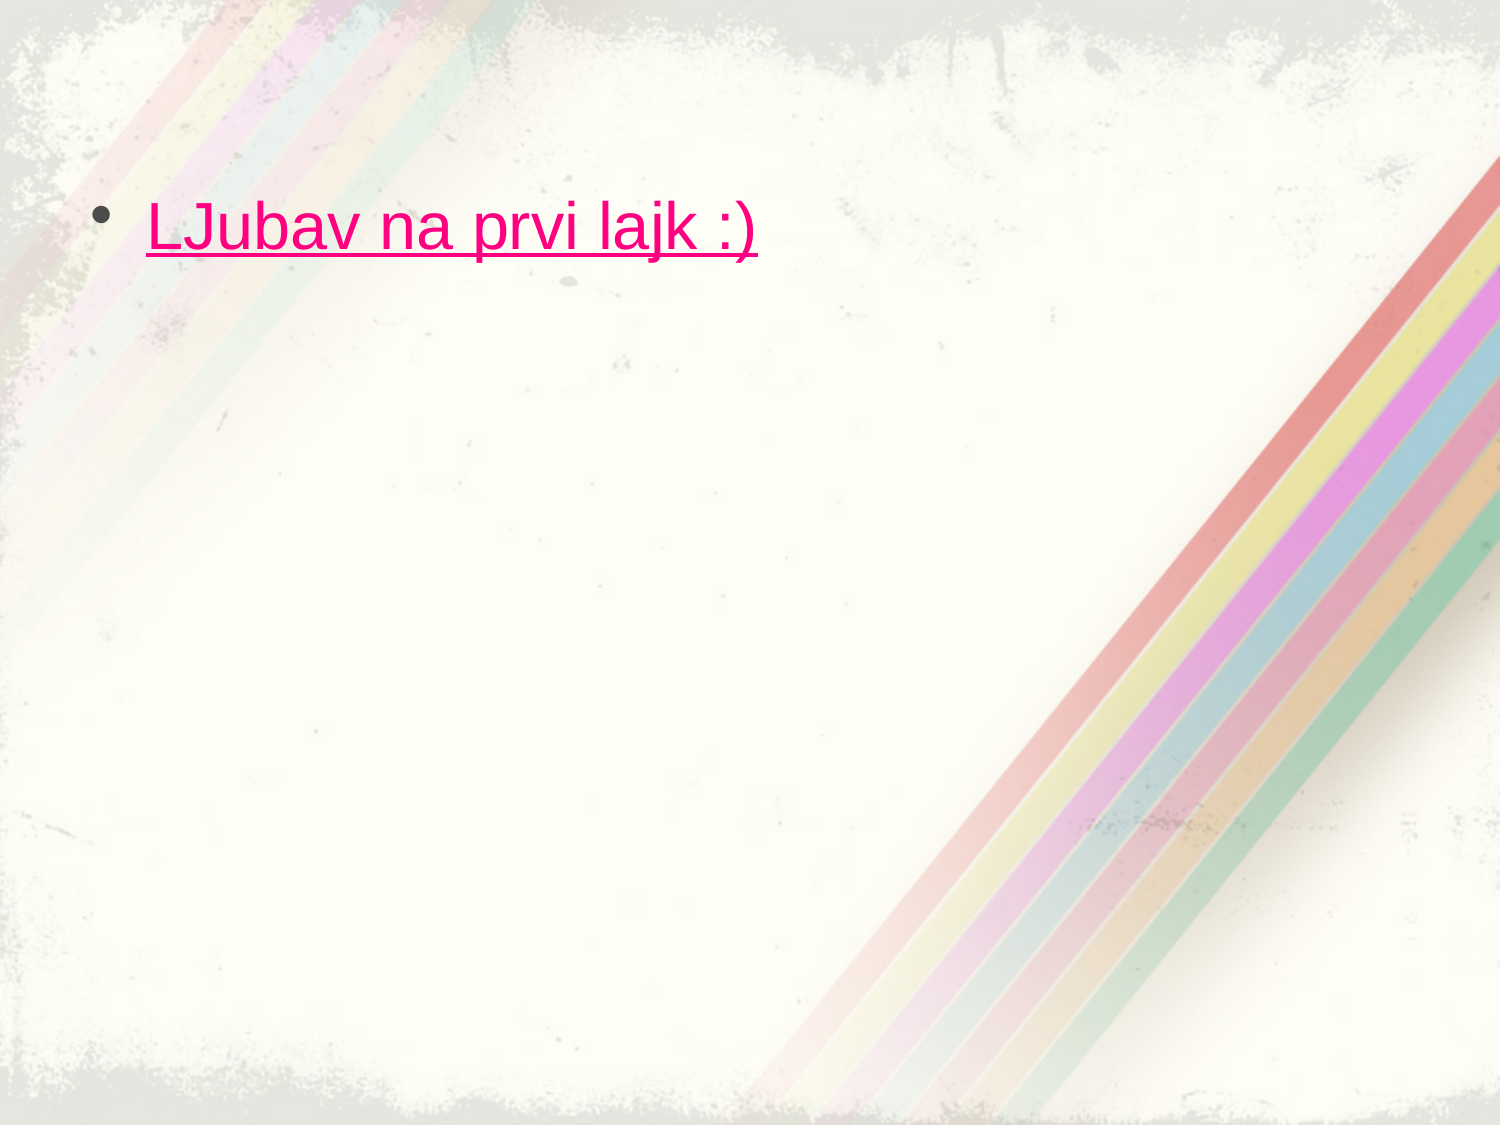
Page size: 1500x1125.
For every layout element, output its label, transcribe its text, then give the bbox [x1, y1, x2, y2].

picture [0, 0, 1500, 1125]
list LJubav na prvi lajk :) [75, 174, 1425, 782]
